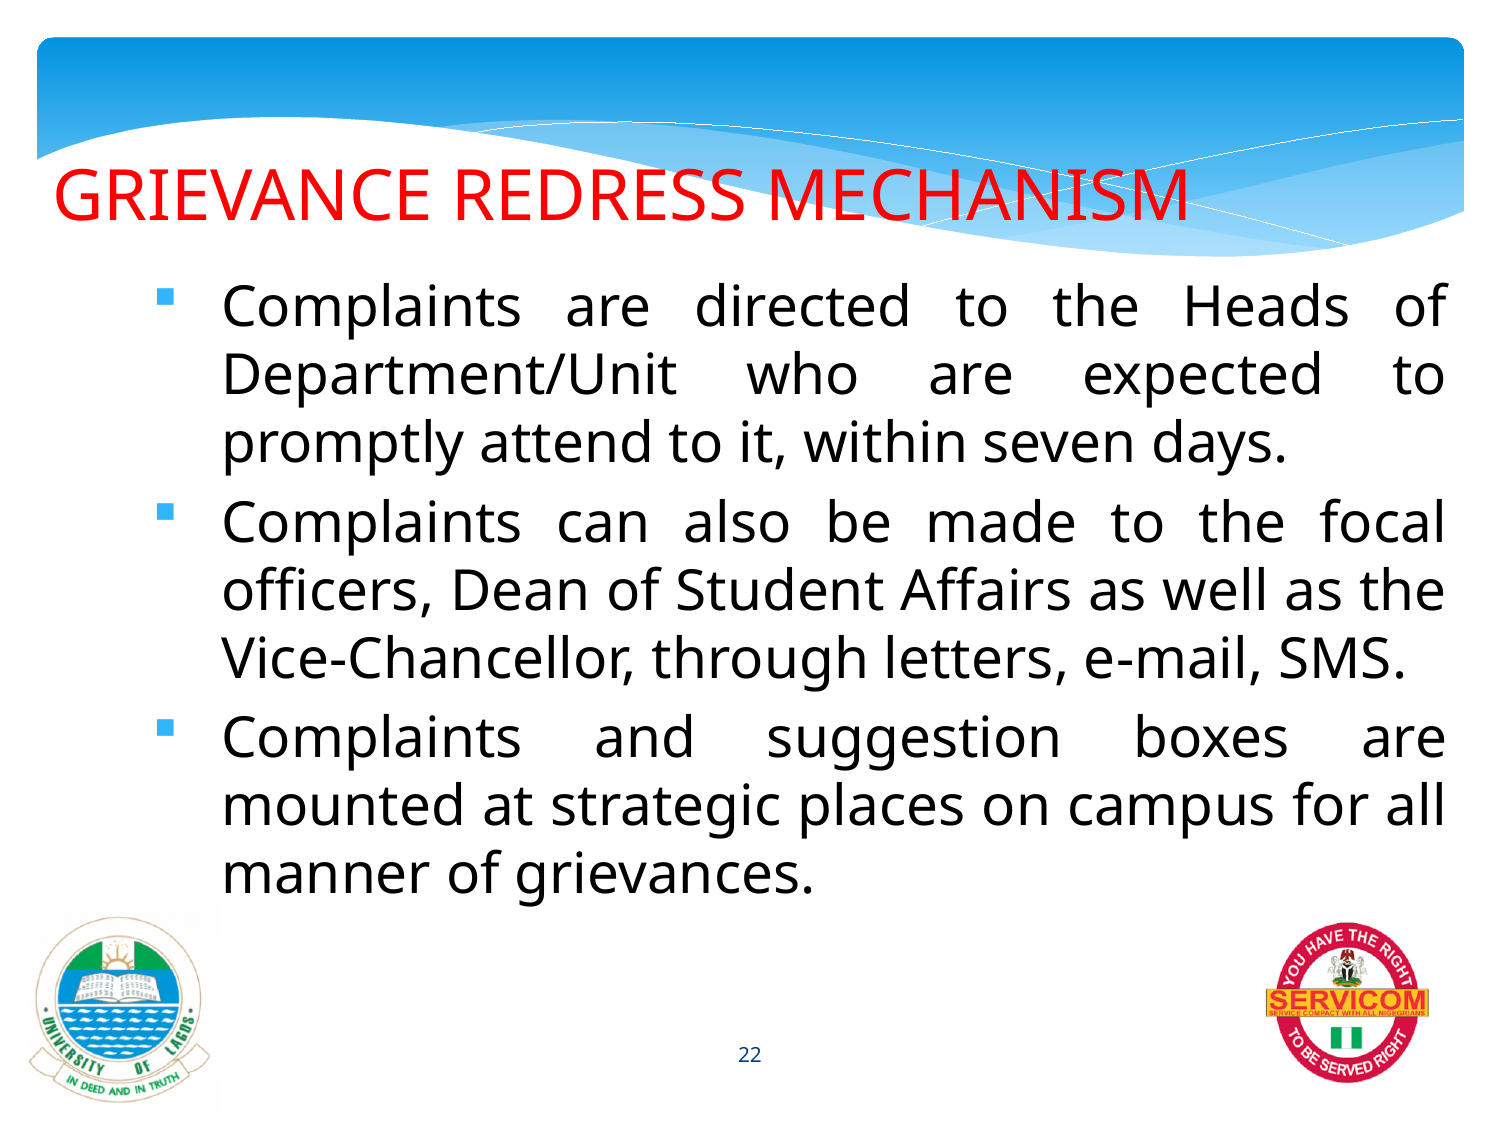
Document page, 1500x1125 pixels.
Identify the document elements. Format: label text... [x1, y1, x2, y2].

picture [1220, 904, 1476, 1098]
text_box GRIEVANCE REDRESS MECHANISM [37, 129, 1500, 243]
slide_number 22 [654, 1025, 846, 1086]
picture [28, 904, 220, 1113]
text_box Complaints are directed to the Heads of Department/Unit who are expected to promptly attend to it, within seven days. Complaints can also be made to the focal officers, Dean of Student Affairs as well as the Vice-Chancellor, through letters, e-mail, SMS. Complaints and suggestion boxes are mounted at strategic places on campus for all manner of grievances. [137, 262, 1463, 988]
